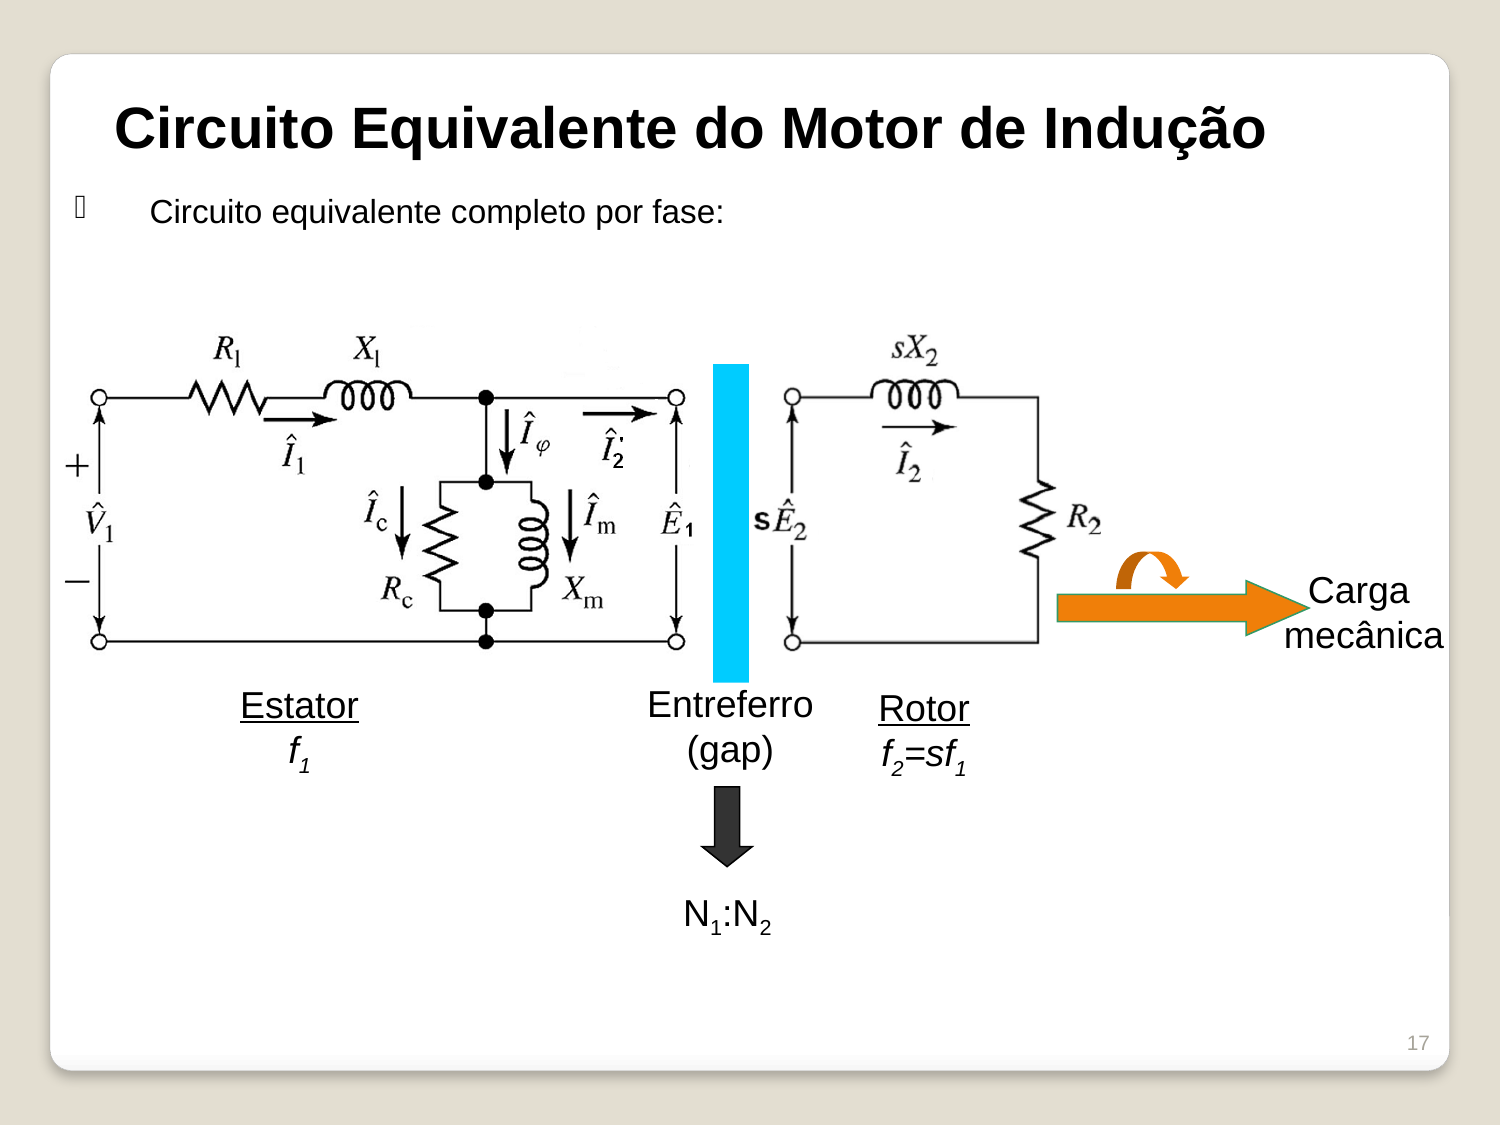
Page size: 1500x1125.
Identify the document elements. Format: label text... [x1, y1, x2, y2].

text_box Circuito equivalente completo por fase: [59, 183, 1445, 295]
text_box Estator f1 [225, 717, 374, 785]
text_box N1:N2 [668, 881, 787, 948]
text_box Carga mecânica [1258, 558, 1459, 664]
text_box Rotor f2=sf1 [863, 717, 985, 788]
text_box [64, 320, 1226, 705]
slide_number 17 [1369, 1002, 1445, 1063]
text_box Entreferro (gap) [632, 717, 829, 778]
text_box Circuito Equivalente do Motor de Indução [99, 82, 1425, 168]
text_box [702, 786, 753, 867]
text_box [1233, 580, 1258, 636]
